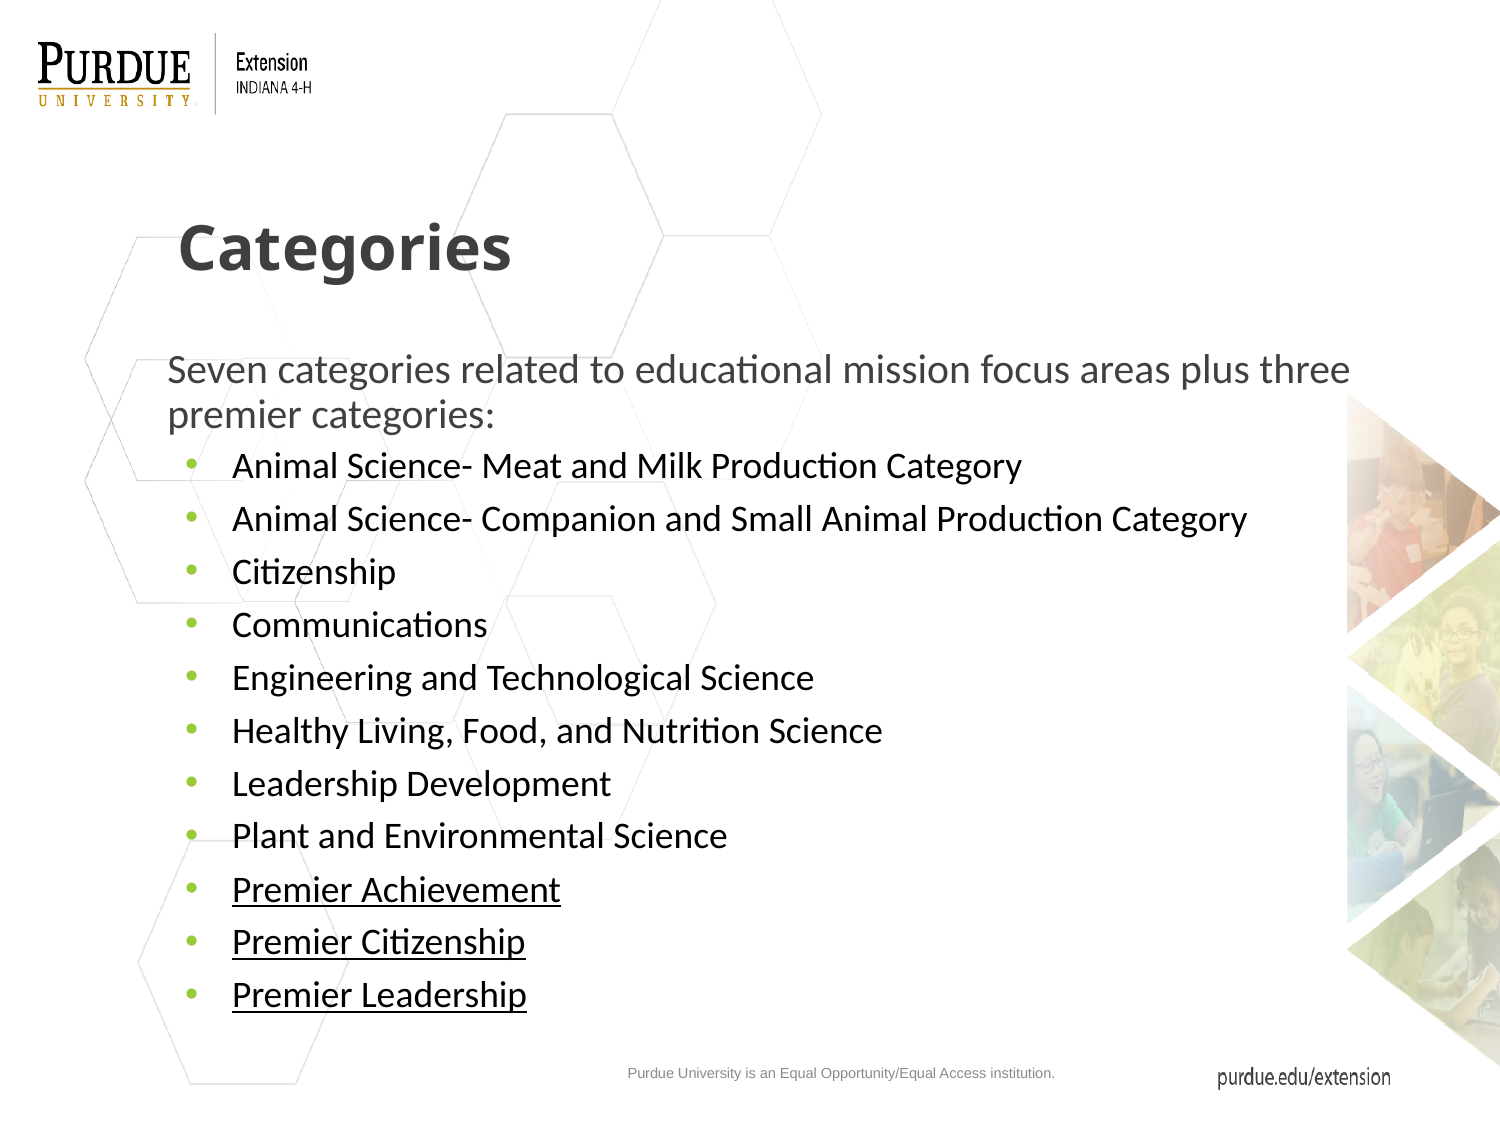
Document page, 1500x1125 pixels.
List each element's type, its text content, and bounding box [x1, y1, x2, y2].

picture [0, 0, 1500, 1125]
footer Purdue University is an Equal Opportunity/Equal Access institution. [496, 1042, 1186, 1103]
text_box Seven categories related to educational mission focus areas plus three premier categories: Animal Science- Meat and Milk Production Category Animal Science- Companion and Small Animal Production Category Citizenship Communications Engineering and Technological Science Healthy Living, Food, and Nutrition Science Leadership Development Plant and Environmental Science Premier Achievement Premier Citizenship Premier Leadership [137, 340, 1438, 1024]
title Categories [162, 187, 1388, 313]
